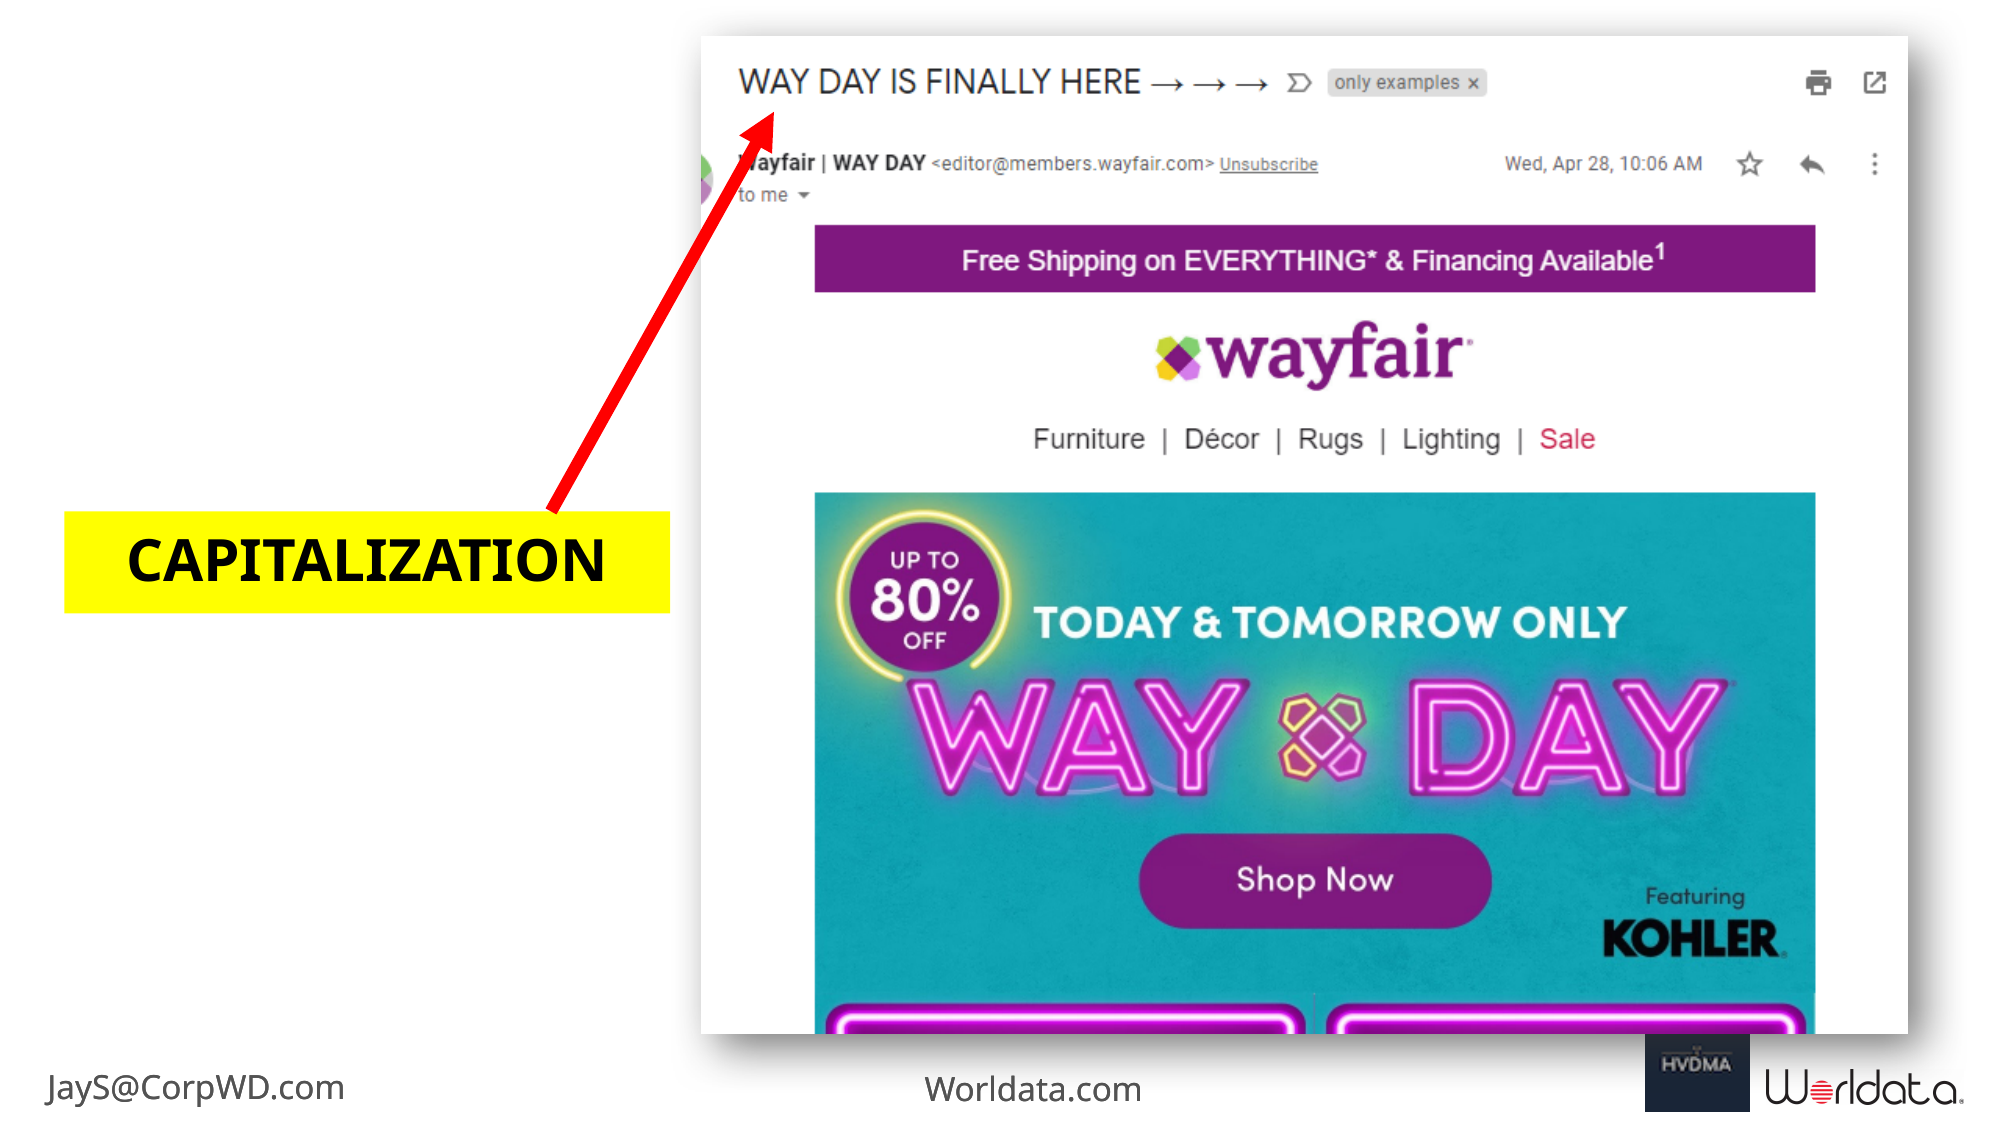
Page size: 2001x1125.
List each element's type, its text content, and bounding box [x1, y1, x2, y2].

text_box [551, 111, 774, 512]
text_box CAPITALIZATION [64, 511, 671, 614]
picture [1766, 1069, 1964, 1105]
picture [1645, 1049, 1750, 1112]
picture [701, 36, 1908, 1034]
